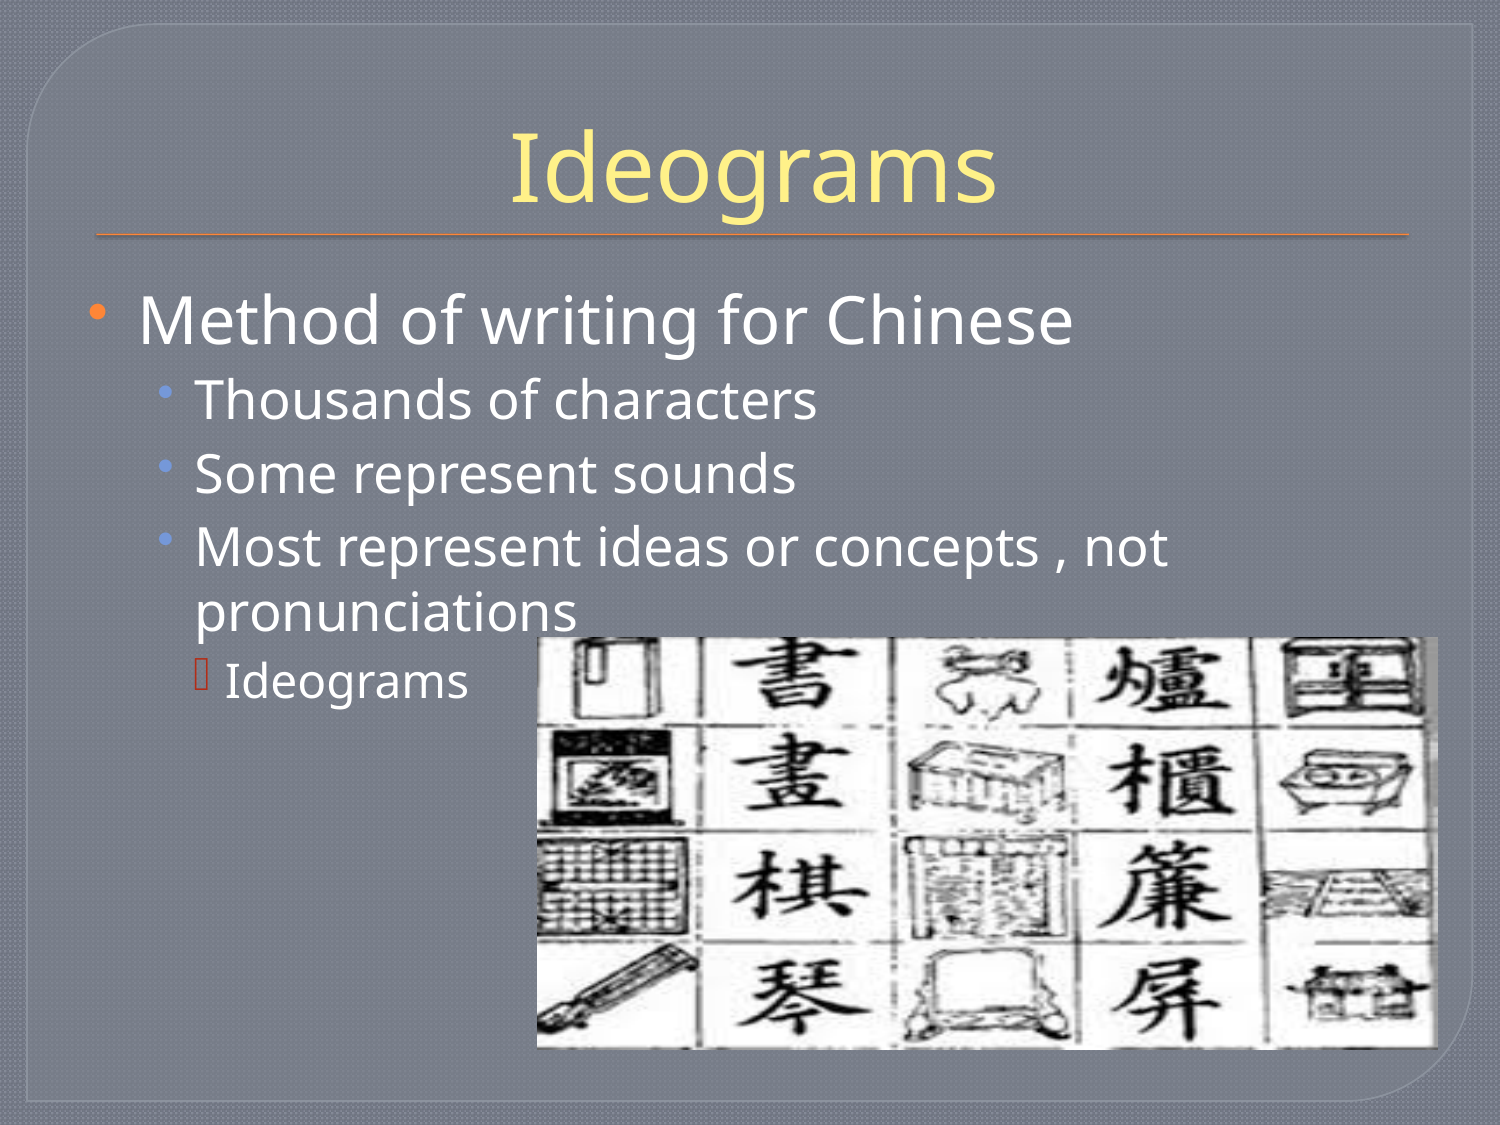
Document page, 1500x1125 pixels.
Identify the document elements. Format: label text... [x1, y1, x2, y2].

picture [537, 637, 1438, 1051]
title Ideograms [75, 41, 1425, 230]
list Method of writing for Chinese Thousands of characters Some represent sounds Most represent ideas or concepts , not pronunciations Ideograms [75, 270, 1425, 1013]
